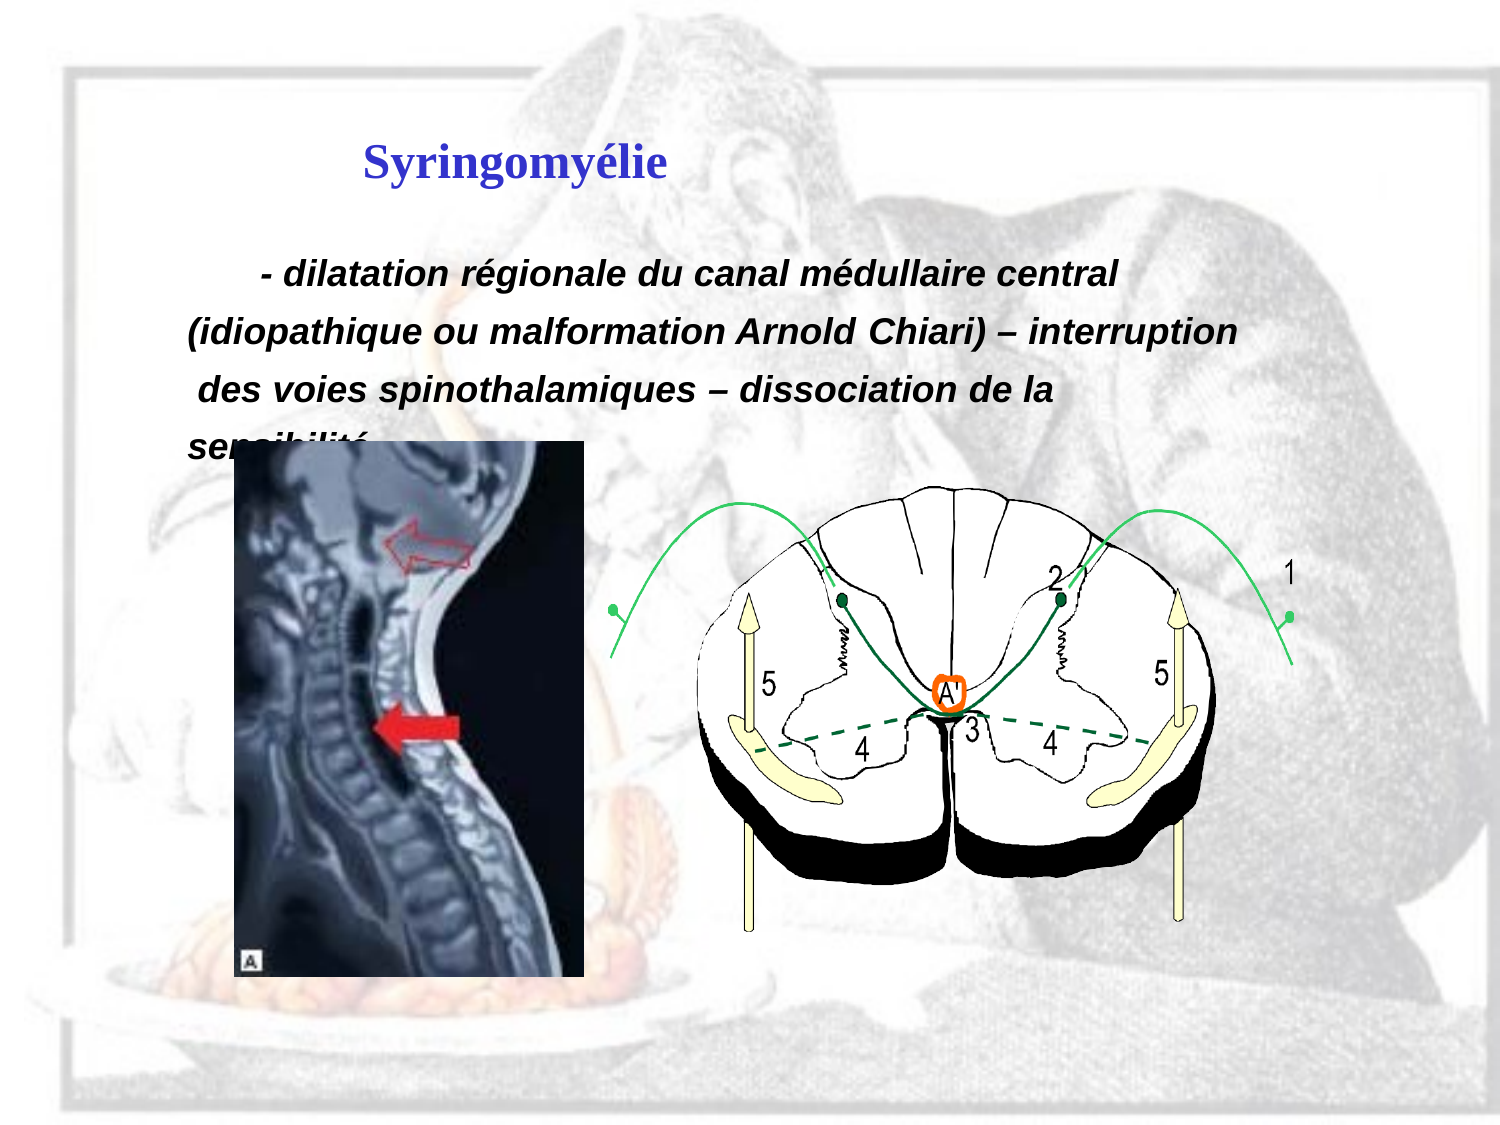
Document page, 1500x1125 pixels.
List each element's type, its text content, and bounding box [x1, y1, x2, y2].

text_box - dilatation régionale du canal médullaire central (idiopathique ou malformation Arnold Chiari) – interruption des voies spinothalamiques – dissociation de la sensibilité [185, 234, 1241, 468]
title Syringomyélie [361, 0, 706, 189]
picture [24, 0, 1500, 1125]
